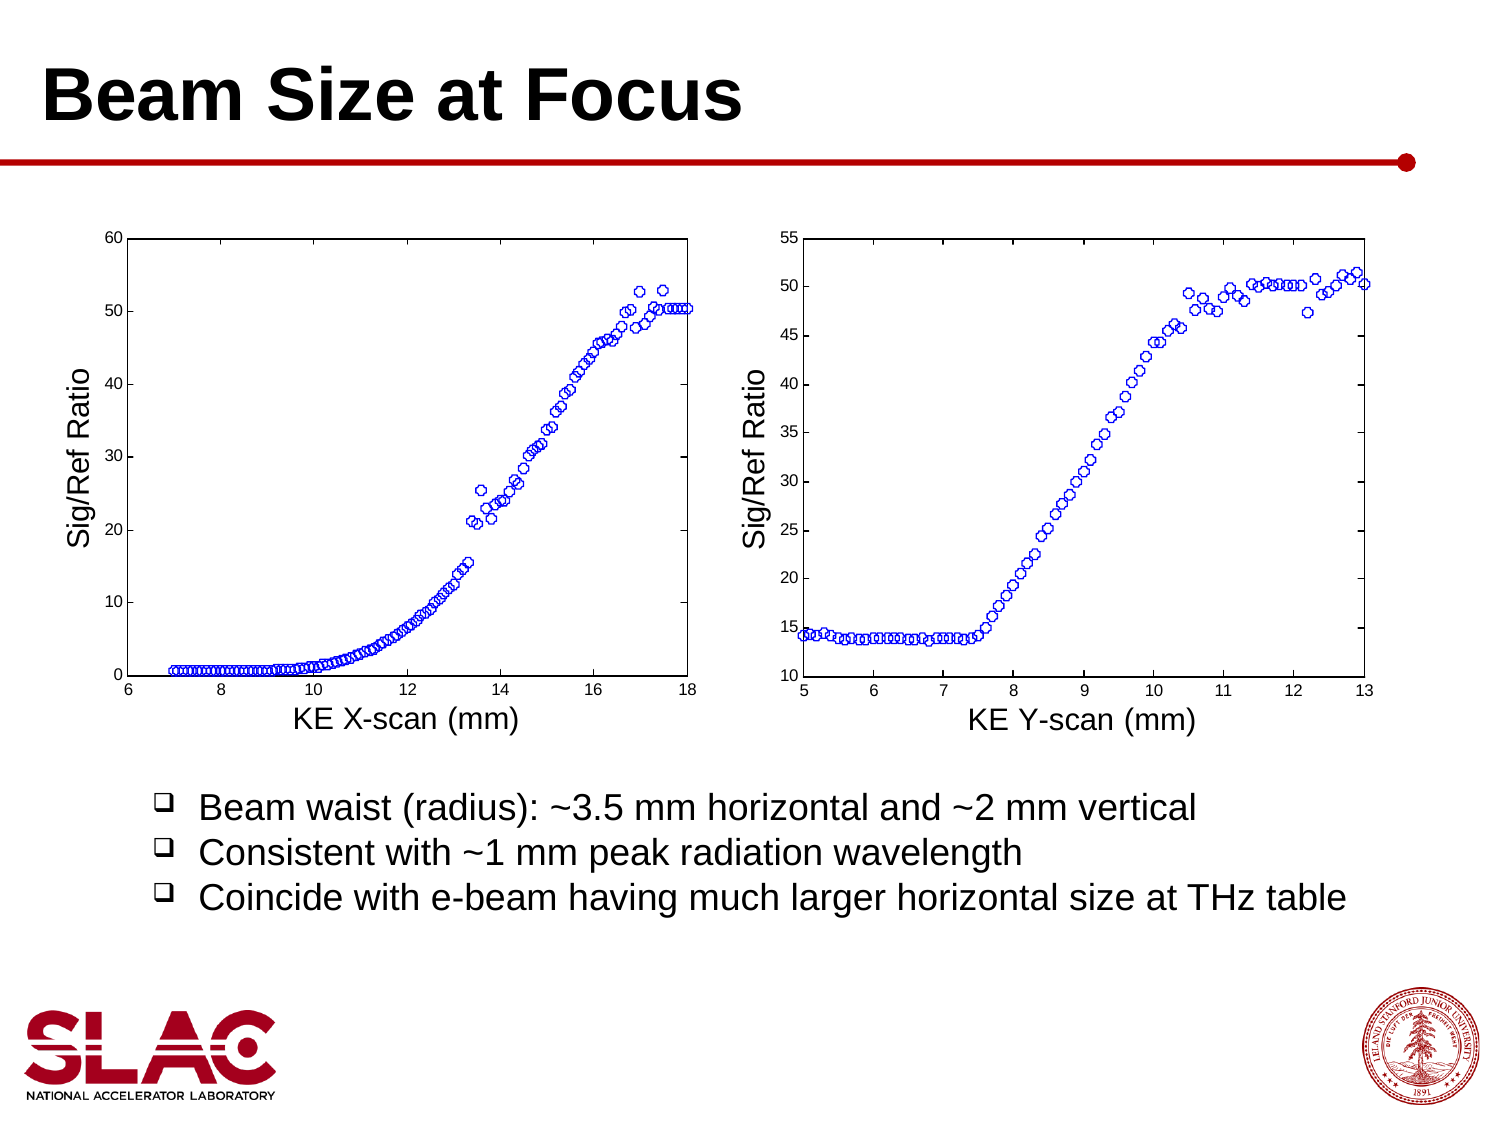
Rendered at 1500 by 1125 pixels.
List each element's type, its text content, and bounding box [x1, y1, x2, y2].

picture [1362, 987, 1480, 1105]
title Beam Size at Focus [25, 50, 1360, 144]
picture [24, 1010, 276, 1100]
text_box Beam waist (radius): ~3.5 mm horizontal and ~2 mm vertical Consistent with ~1 mm peak radiation wavelength Coincide with e-beam having much larger horizontal size at THz table [137, 775, 1363, 926]
picture [33, 197, 1434, 741]
